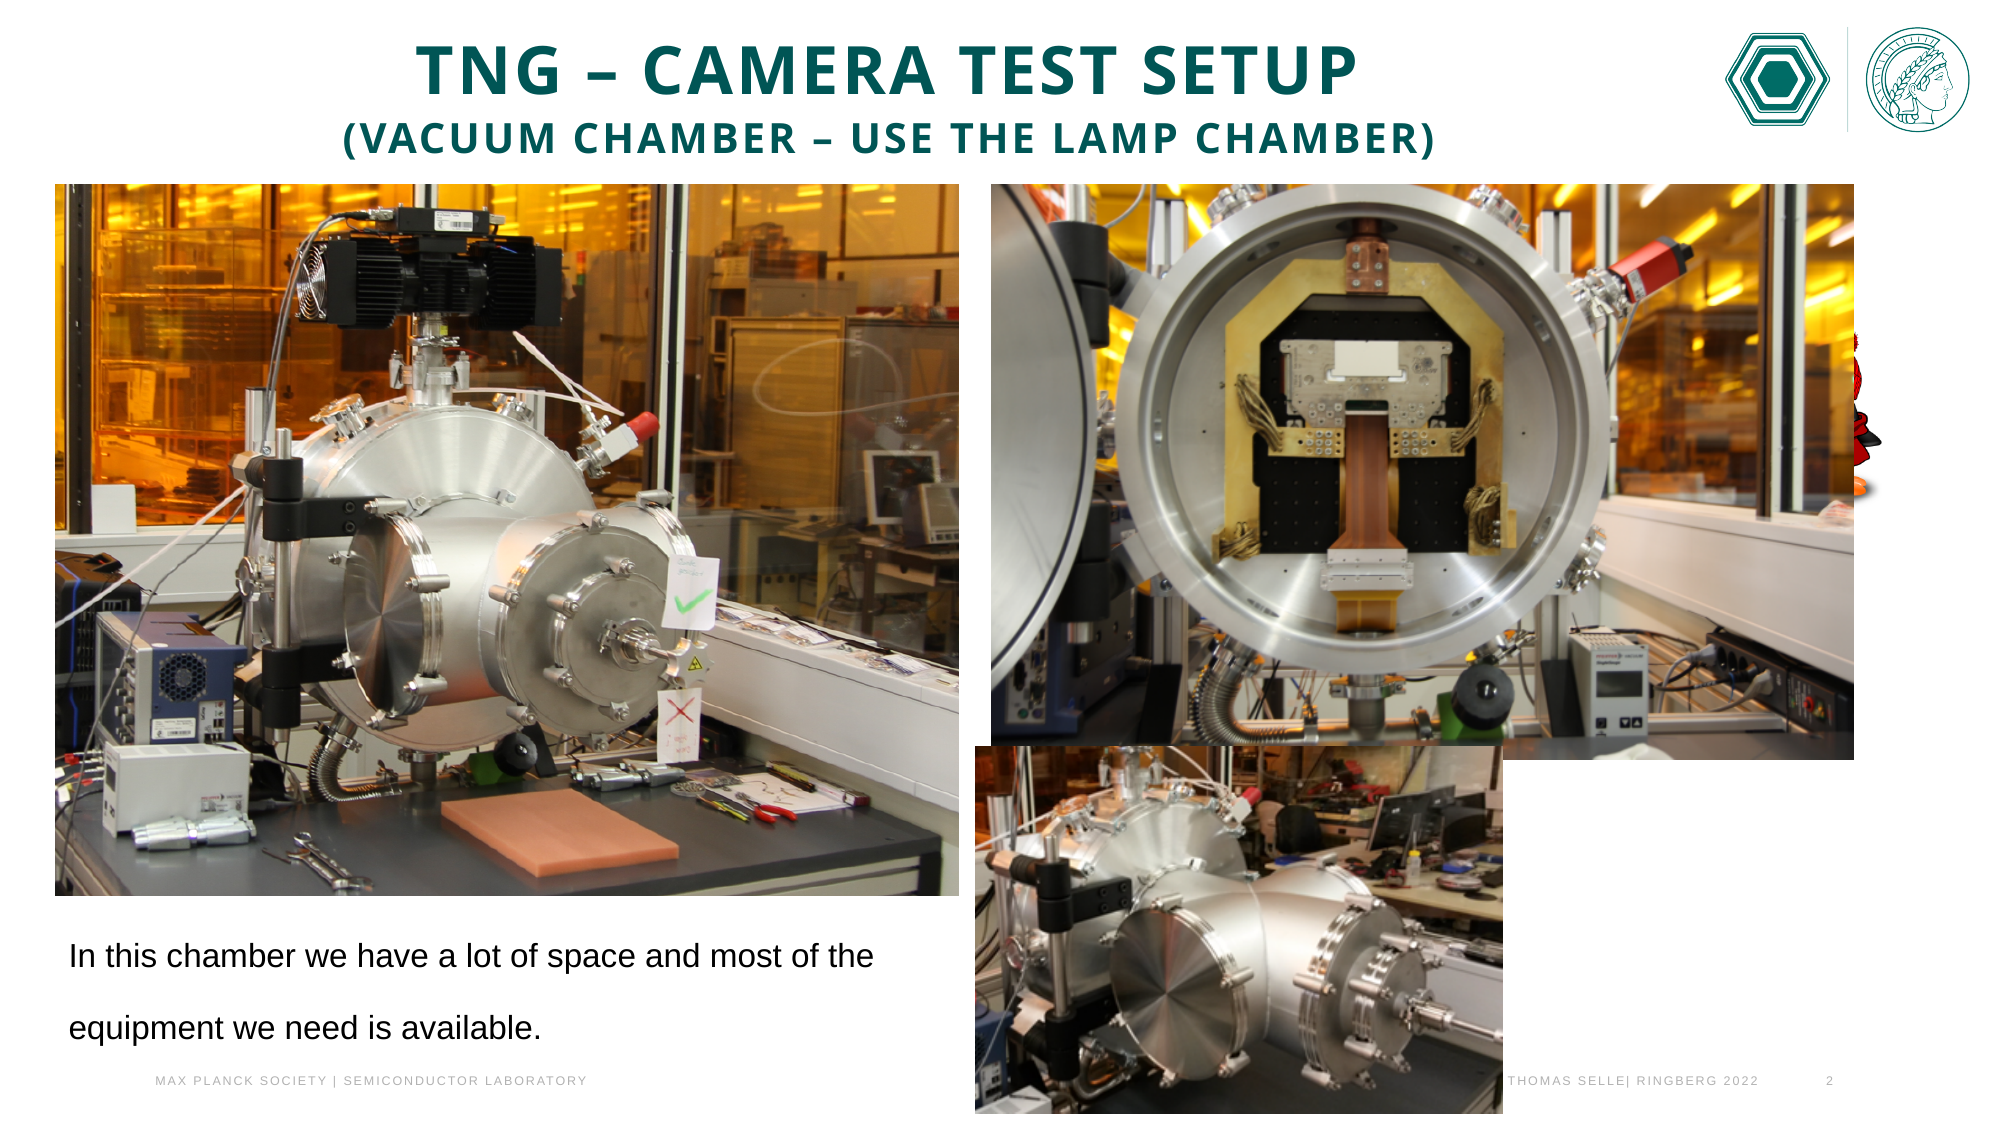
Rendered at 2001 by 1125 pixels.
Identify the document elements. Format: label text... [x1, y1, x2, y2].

footer Max Planck Society | Semiconductor Laboratory Thomas Selle| Ringberg 2022 2 [155, 1058, 975, 1089]
picture [975, 184, 1883, 1114]
footer Max Planck Society | Semiconductor Laboratory Thomas Selle| Ringberg 2022 2 [1503, 1058, 1845, 1089]
picture [55, 184, 959, 896]
text_box In this chamber we have a lot of space and most of the equipment we need is available. [68, 926, 946, 1047]
title TNG – Camera test setup (vacuum chamber – use the LAMP chamber) [55, 53, 1723, 185]
picture [1713, 13, 1986, 147]
